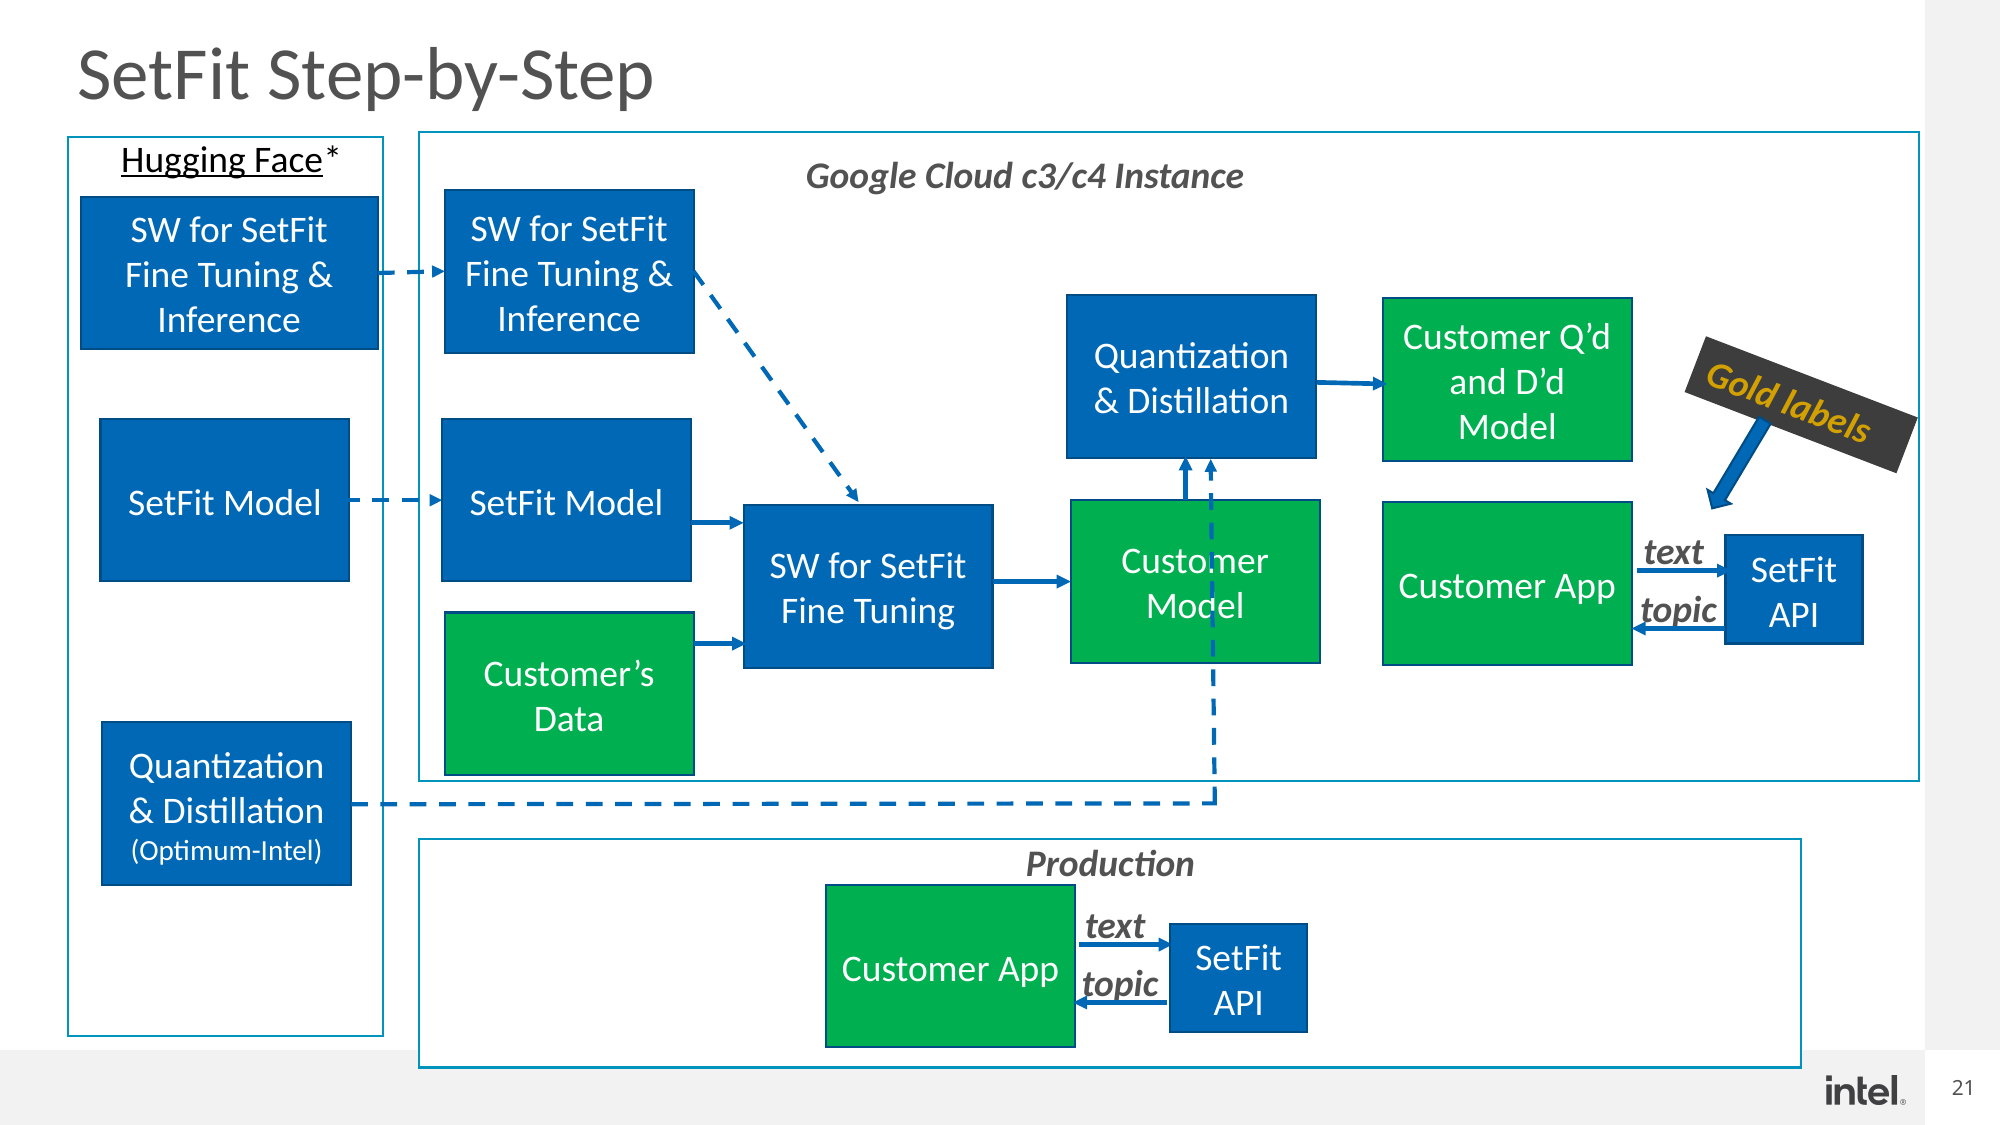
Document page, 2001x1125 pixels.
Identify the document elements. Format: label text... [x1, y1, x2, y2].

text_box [1210, 459, 1215, 804]
picture [1826, 1075, 1906, 1105]
text_box Hugging Face* [68, 127, 396, 187]
text_box Customer Model [1215, 499, 1321, 664]
text_box SW for SetFit Fine Tuning & Inference [80, 196, 379, 350]
text_box [418, 131, 1920, 782]
text_box Customer App [825, 884, 1076, 1048]
text_box Customer’s Data [444, 611, 695, 776]
text_box SetFit Model [441, 418, 692, 582]
text_box Customer App [1382, 501, 1633, 666]
text_box Customer Model [1070, 499, 1210, 664]
text_box Quantization & Distillation [1066, 294, 1317, 459]
text_box SetFit API [1169, 923, 1308, 1033]
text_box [693, 271, 859, 503]
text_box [1625, 578, 1758, 639]
title SetFit Step-by-Step [62, 0, 1863, 174]
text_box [1066, 951, 1200, 1013]
text_box [1705, 415, 1773, 510]
text_box SW for SetFit Fine Tuning & Inference [444, 189, 695, 354]
text_box SetFit Model [99, 418, 350, 582]
text_box SetFit API [1724, 534, 1864, 645]
text_box Production [1011, 832, 1241, 892]
text_box [418, 838, 1802, 1069]
text_box [67, 136, 384, 1037]
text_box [1628, 520, 1758, 578]
text_box Google Cloud c3/c4 Instance [791, 144, 1581, 204]
text_box Customer Q’d and D’d Model [1382, 297, 1633, 462]
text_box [1070, 893, 1200, 951]
text_box SW for SetFit Fine Tuning [743, 504, 994, 669]
text_box Gold labels [1684, 336, 1918, 474]
text_box Quantization & Distillation (Optimum-Intel) [101, 721, 352, 886]
